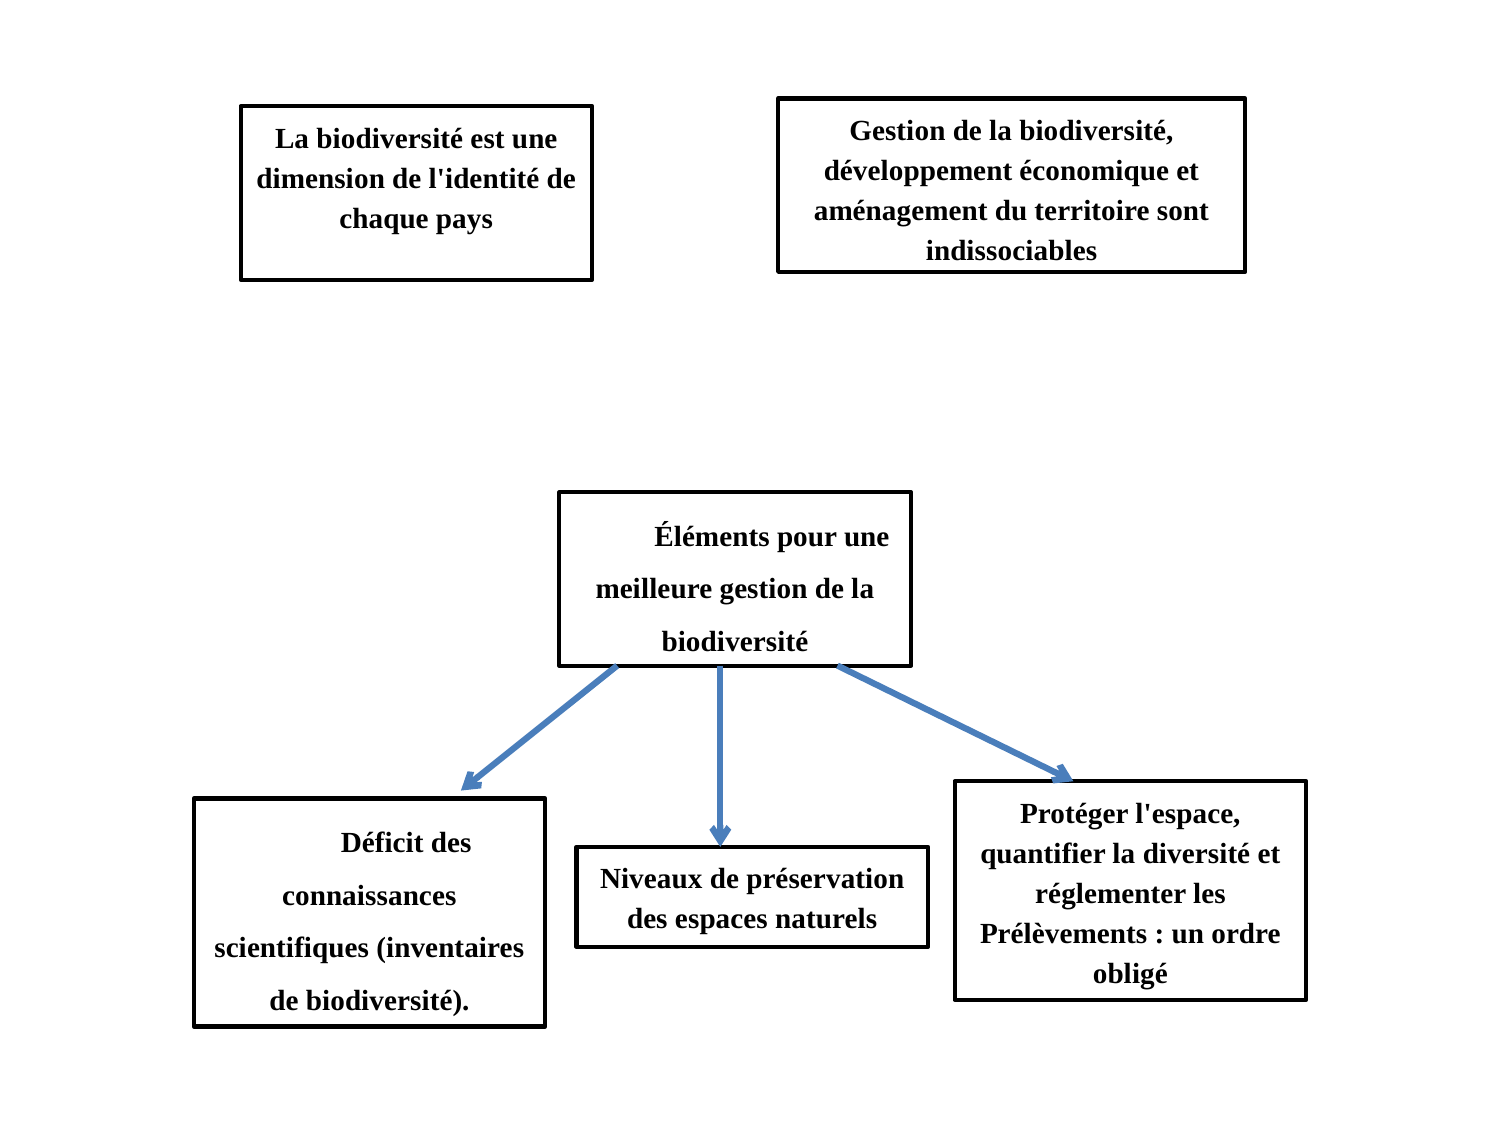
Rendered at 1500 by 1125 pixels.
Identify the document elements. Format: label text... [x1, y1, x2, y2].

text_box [460, 665, 618, 791]
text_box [837, 665, 1074, 782]
text_box La biodiversité est une dimension de l'identité de chaque pays [239, 104, 594, 282]
text_box Déficit des connaissances scientifiques (inventaires de biodiversité). [193, 798, 546, 1027]
text_box Niveaux de préservation des espaces naturels [576, 846, 929, 947]
text_box Protéger l'espace, quantifier la diversité et réglementer les Prélèvements : un ordre obligé [954, 781, 1307, 1000]
text_box Gestion de la biodiversité, développement économique et aménagement du territoire sont indissociables [778, 98, 1246, 272]
text_box Éléments pour une meilleure gestion de la biodiversité [559, 492, 911, 666]
